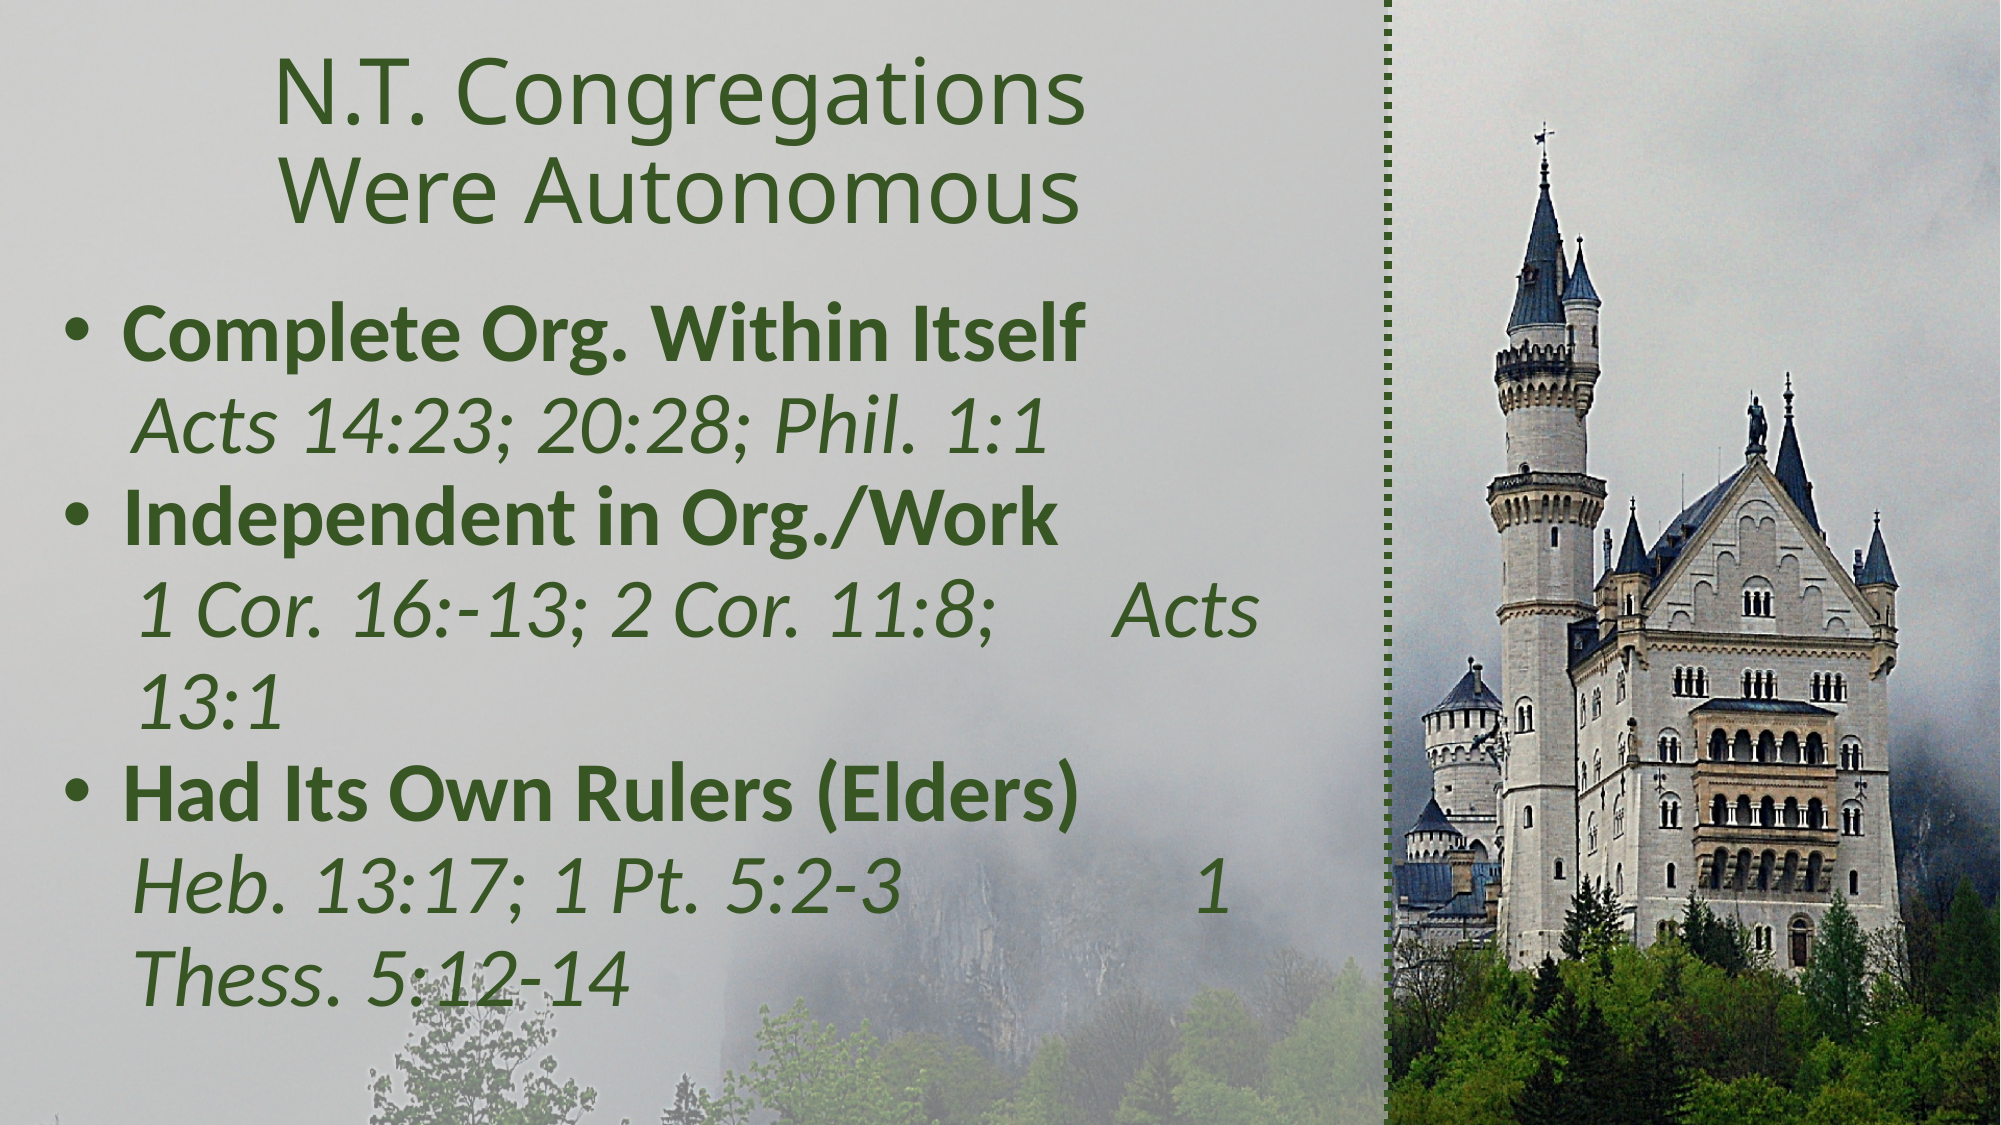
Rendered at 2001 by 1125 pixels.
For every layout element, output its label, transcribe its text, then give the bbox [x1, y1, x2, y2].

title N.T. Congregations Were Autonomous [212, 38, 1148, 279]
subtitle Complete Org. Within Itself Acts 14:23; 20:28; Phil. 1:1 Independent in Org./Work 1 Cor. 16:-13; 2 Cor. 11:8; Acts 13:1 Had Its Own Rulers (Elders) Heb. 13:17; 1 Pt. 5:2-3 1 Thess. 5:12-14 [47, 279, 1315, 1037]
picture [1389, 0, 2001, 1125]
text_box [0, 0, 1387, 1125]
